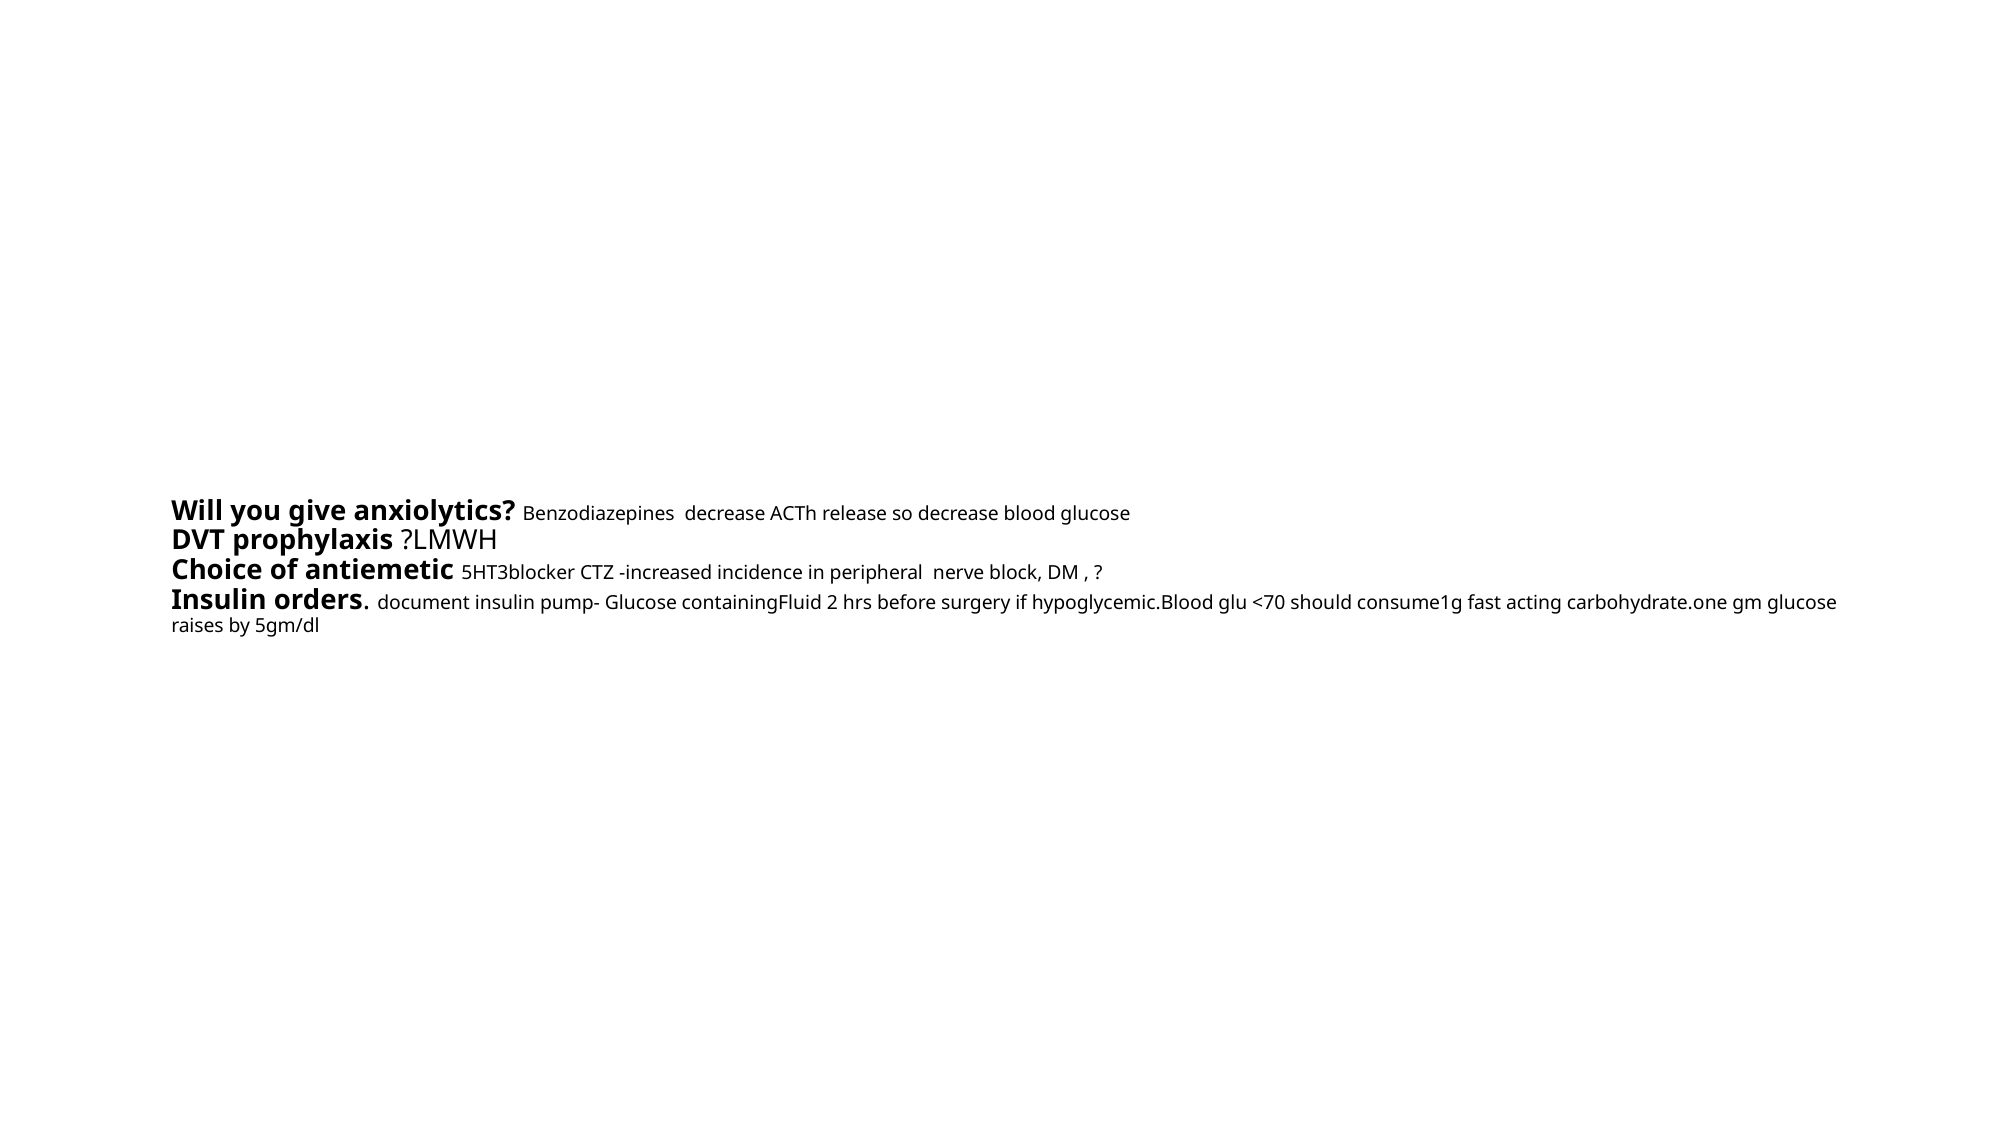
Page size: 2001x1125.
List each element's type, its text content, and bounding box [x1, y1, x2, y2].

title Will you give anxiolytics? Benzodiazepines decrease ACTh release so decrease blood glucose DVT prophylaxis ?LMWH Choice of antiemetic 5HT3blocker CTZ -increased incidence in peripheral nerve block, DM , ? Insulin orders. document insulin pump- Glucose containingFluid 2 hrs before surgery if hypoglycemic.Blood glu <70 should consume1g fast acting carbohydrate.one gm glucose raises by 5gm/dl [156, 489, 1882, 707]
